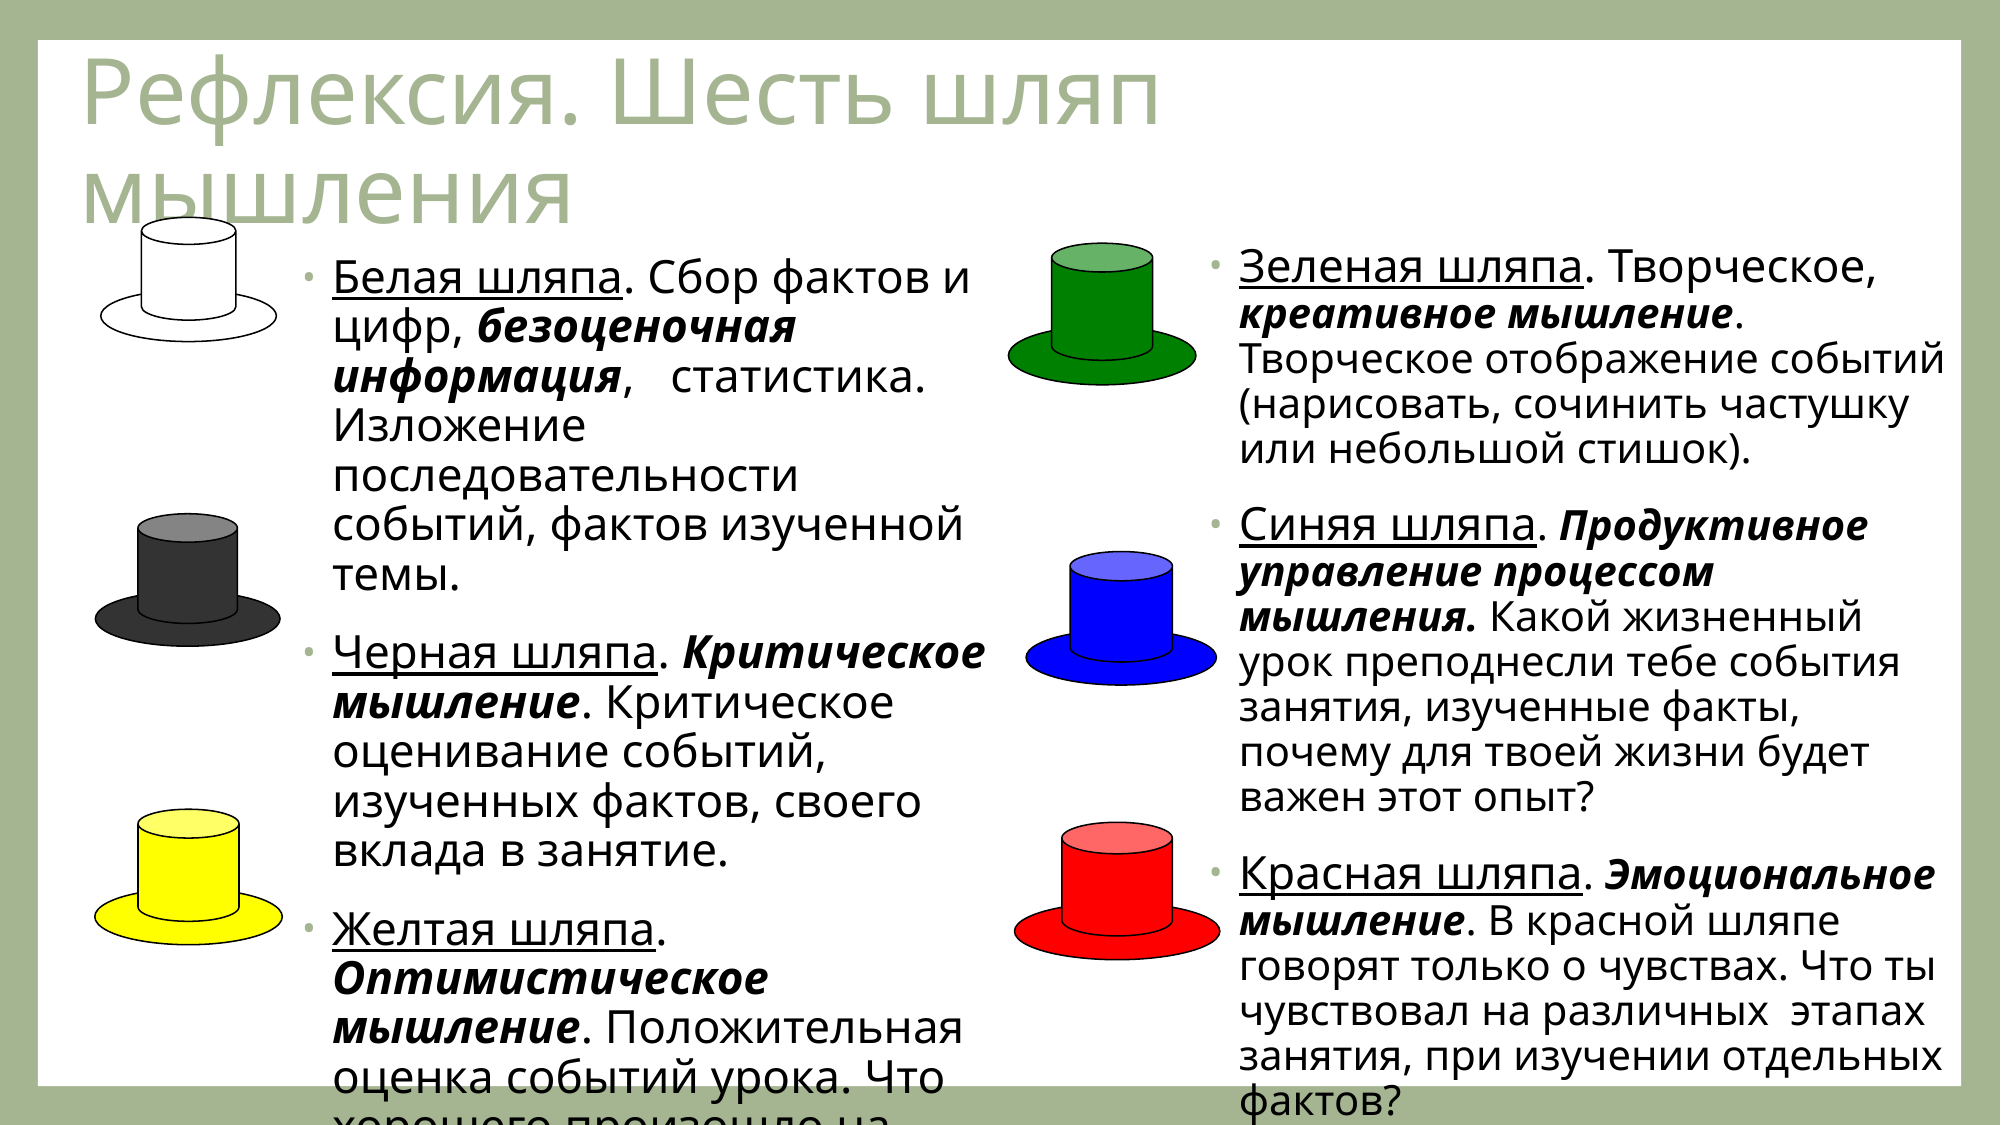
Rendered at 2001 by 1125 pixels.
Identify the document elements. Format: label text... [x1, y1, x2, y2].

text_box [1025, 551, 1217, 686]
list Зеленая шляпа. Творческое, креативное мышление. Творческое отображение событий (нарисовать, сочинить частушку или небольшой стишок). Синяя шляпа. Продуктивное управление процессом мышления. Какой жизненный урок преподнесли тебе события занятия, изученные факты, почему для твоей жизни будет важен этот опыт? Красная шляпа. Эмоциональное мышление. В красной шляпе говорят только о чувствах. Что ты чувствовал на различных этапах занятия, при изучении отдельных фактов? [1186, 235, 1968, 1057]
text_box Белая шляпа. Сбор фактов и цифр, безоценочная информация, статистика. Изложение последовательности событий, фактов изученной темы. Черная шляпа. Критическое мышление. Критическое оценивание событий, изученных фактов, своего вклада в занятие. Желтая шляпа. Оптимистическое мышление. Положительная оценка событий урока. Что хорошего произошло на занятии? [279, 246, 1027, 1050]
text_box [1008, 242, 1197, 386]
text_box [100, 217, 277, 342]
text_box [95, 513, 281, 647]
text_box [94, 808, 283, 946]
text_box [1014, 821, 1221, 960]
title Рефлексия. Шесть шляп мышления [64, 71, 1685, 217]
